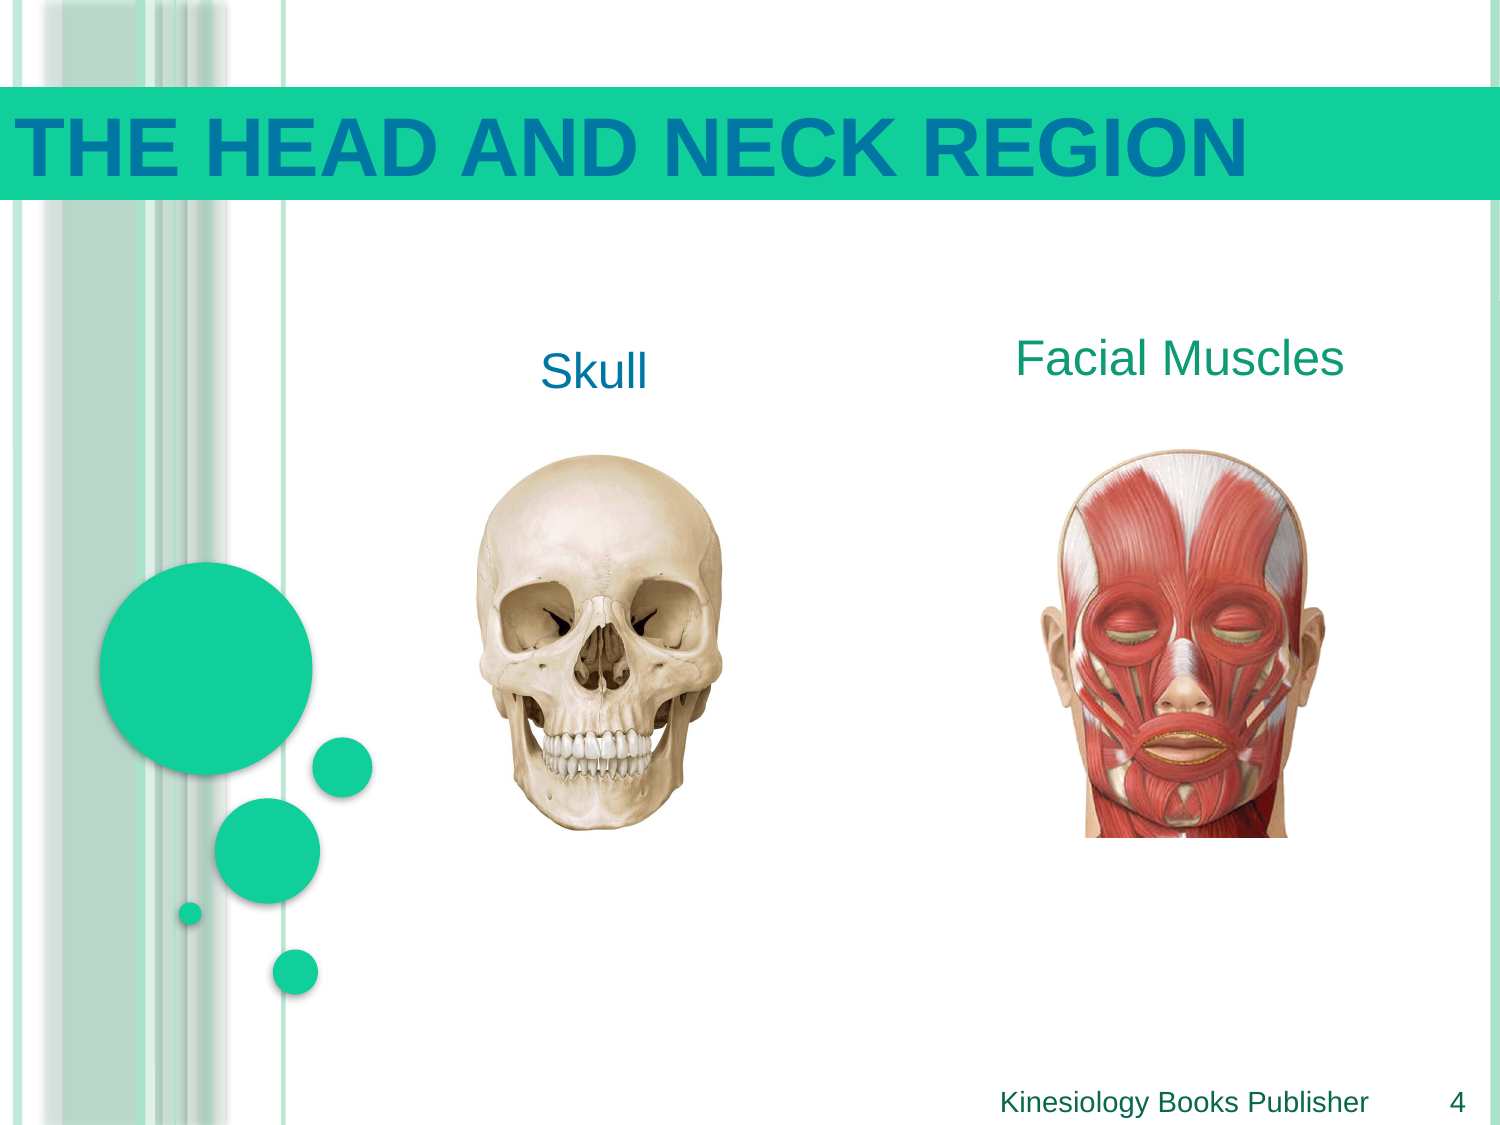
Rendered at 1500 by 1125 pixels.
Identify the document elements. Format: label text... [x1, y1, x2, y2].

picture [474, 449, 724, 835]
text_box The Head and Neck Region [0, 87, 1500, 200]
text_box Skull [523, 335, 998, 827]
text_box Kinesiology Books Publisher 4 [985, 1069, 1498, 1125]
text_box Facial Muscles [998, 323, 1500, 815]
picture [999, 436, 1363, 838]
